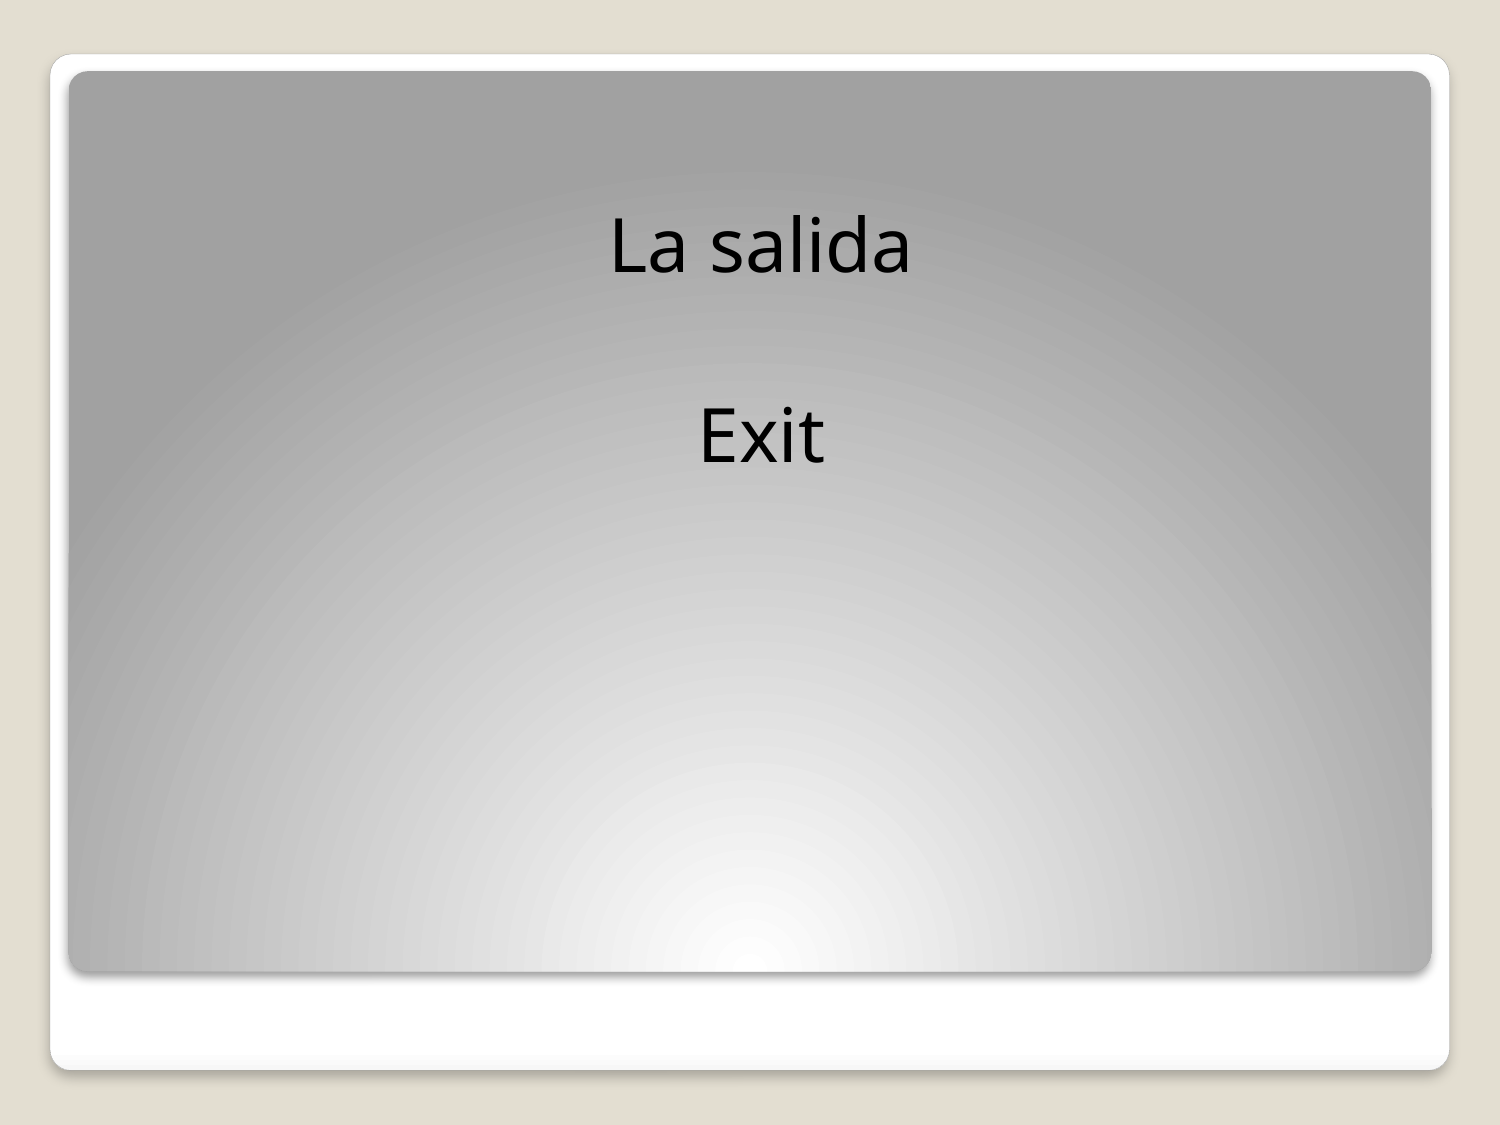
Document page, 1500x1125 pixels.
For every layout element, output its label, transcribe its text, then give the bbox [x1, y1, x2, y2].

list La salida Exit [82, 86, 1425, 774]
